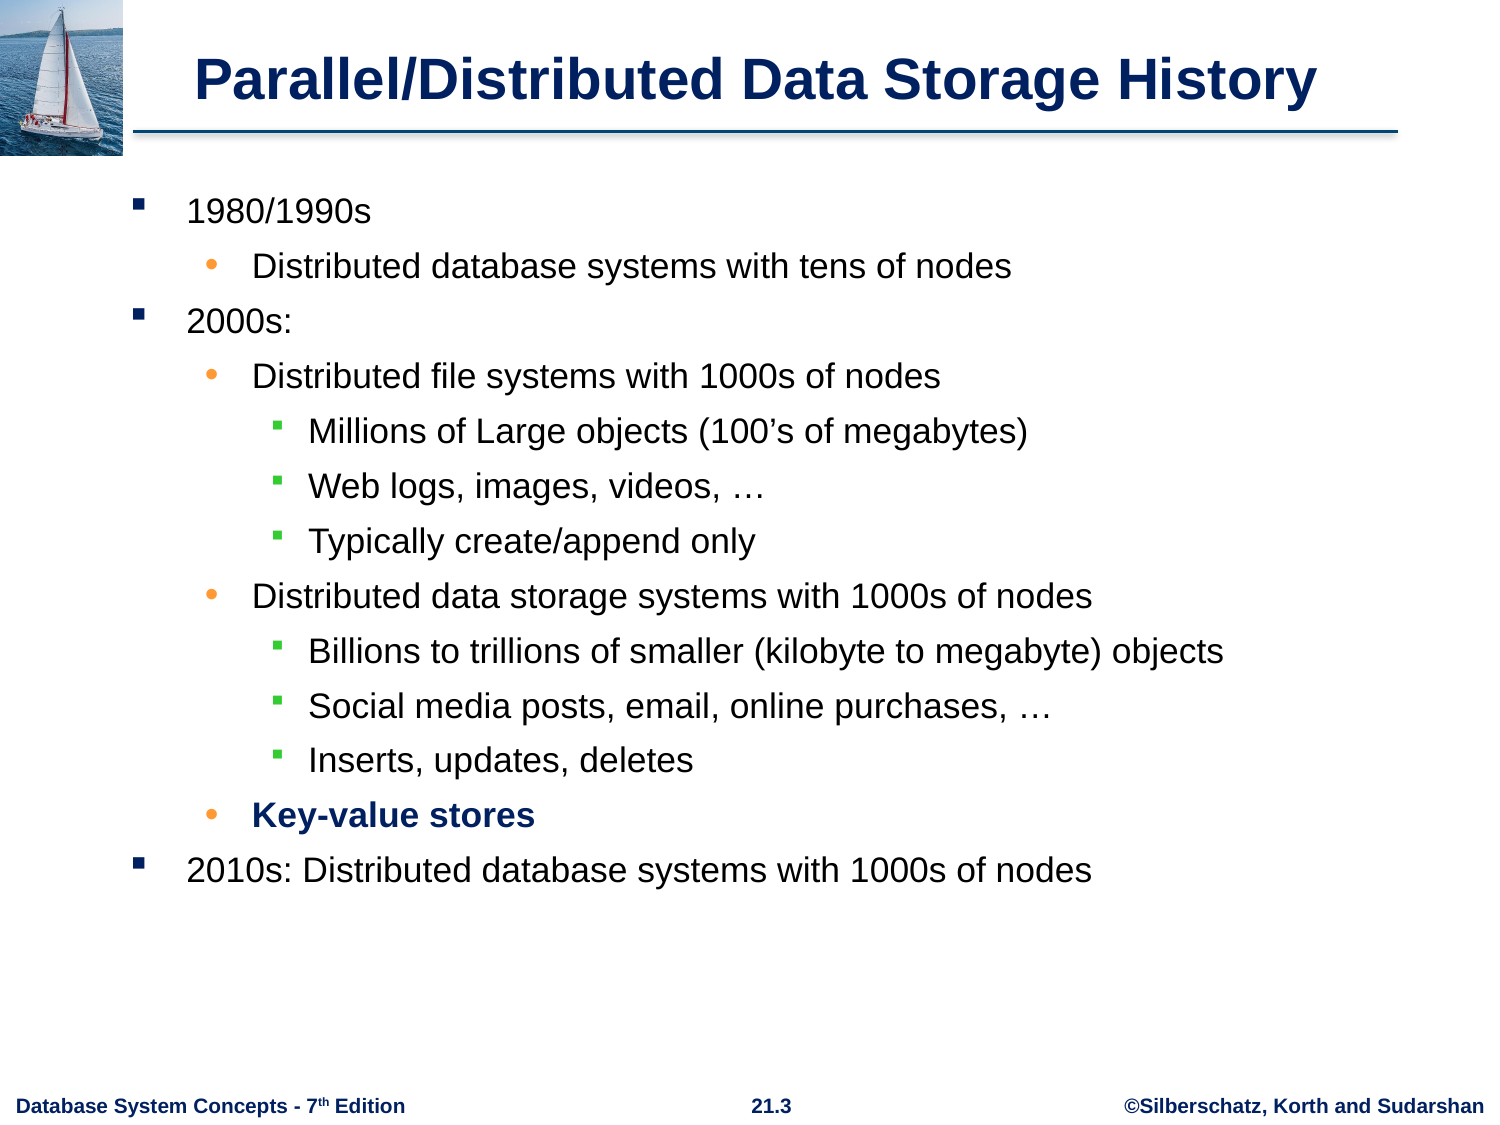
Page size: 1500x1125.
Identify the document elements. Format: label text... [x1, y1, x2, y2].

picture [0, 0, 123, 156]
list 1980/1990s Distributed database systems with tens of nodes 2000s: Distributed file systems with 1000s of nodes Millions of Large objects (100’s of megabytes) Web logs, images, videos, … Typically create/append only Distributed data storage systems with 1000s of nodes Billions to trillions of smaller (kilobyte to megabyte) objects Social media posts, email, online purchases, … Inserts, updates, deletes Key-value stores 2010s: Distributed database systems with 1000s of nodes [115, 180, 1451, 1062]
title Parallel/Distributed Data Storage History [125, 18, 1388, 120]
